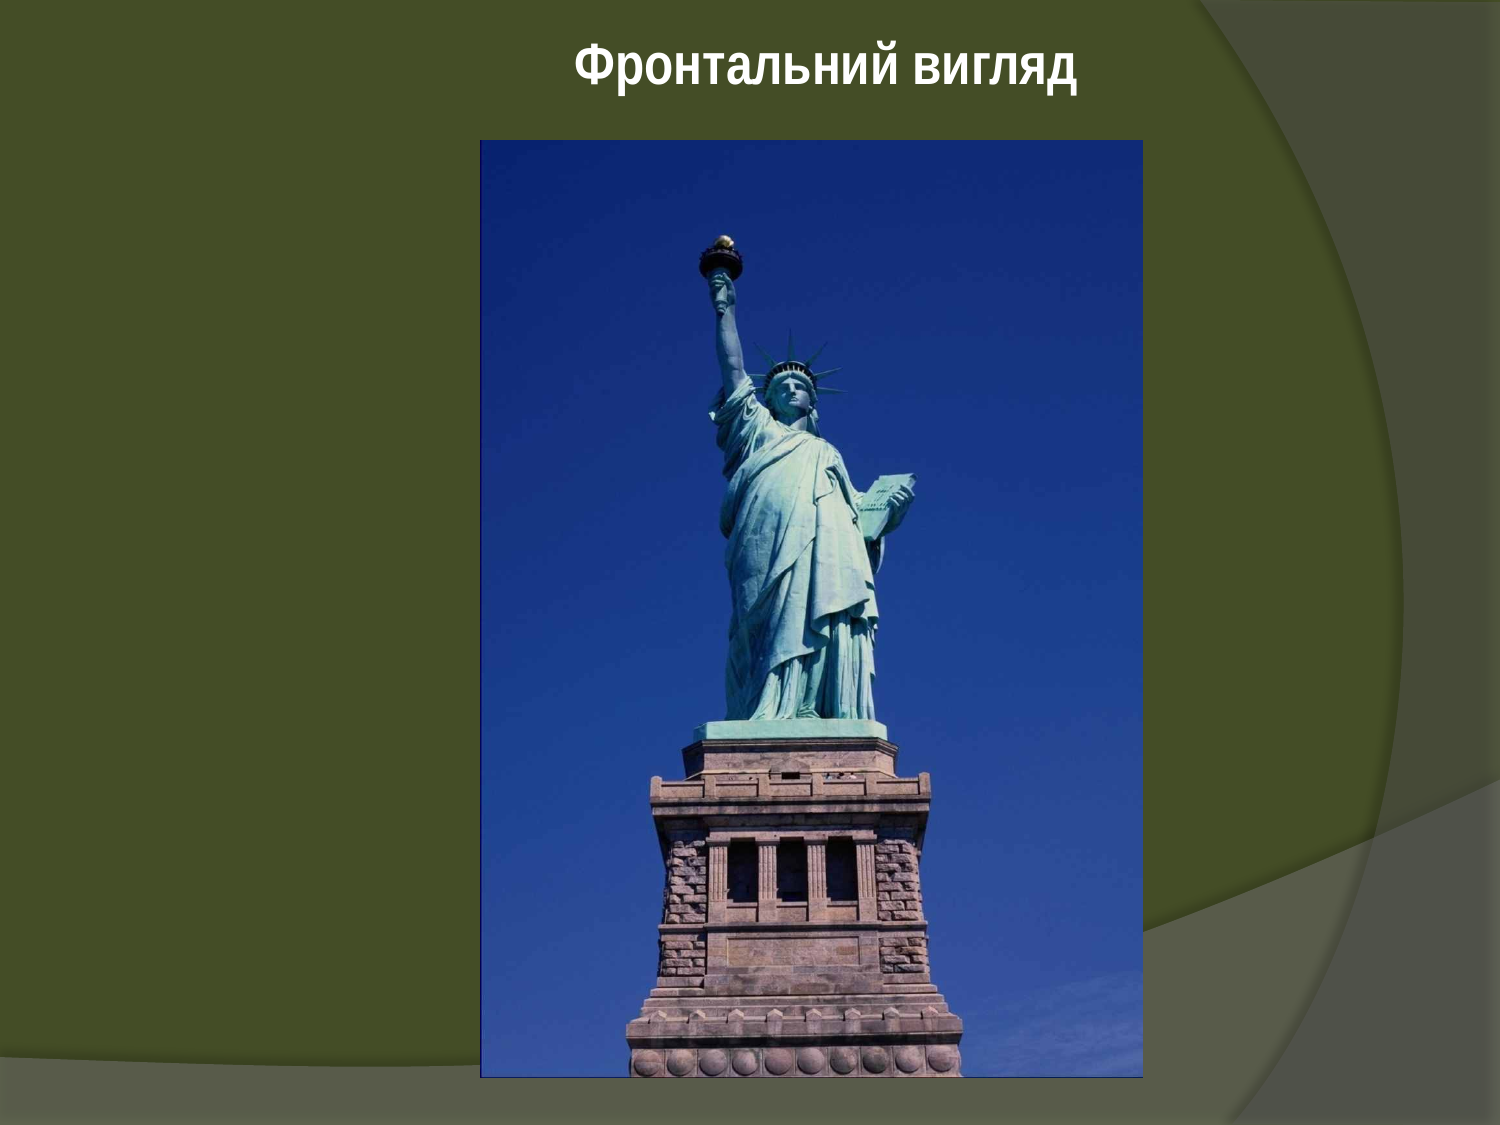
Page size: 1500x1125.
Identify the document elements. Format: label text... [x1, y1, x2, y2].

text_box Фронтальний вигляд [199, 0, 1454, 172]
picture [480, 140, 1143, 1079]
